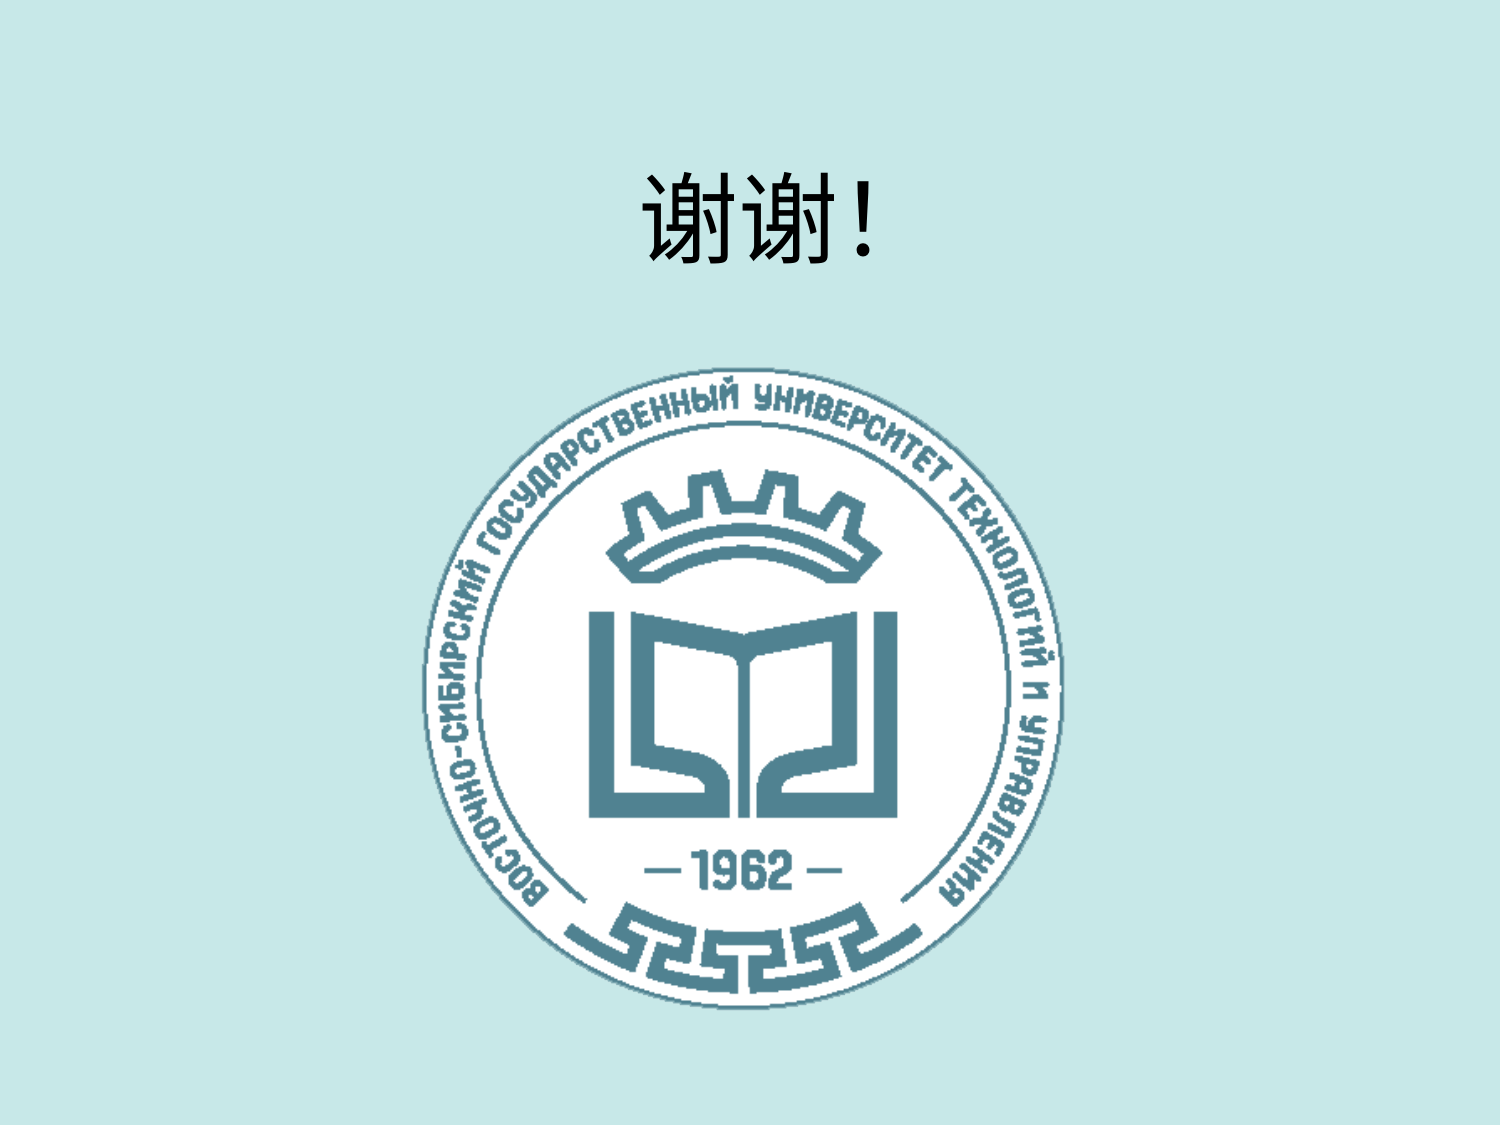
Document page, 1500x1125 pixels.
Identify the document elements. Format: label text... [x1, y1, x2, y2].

picture [395, 349, 1097, 1032]
text_box 谢谢！ [312, 149, 1265, 284]
